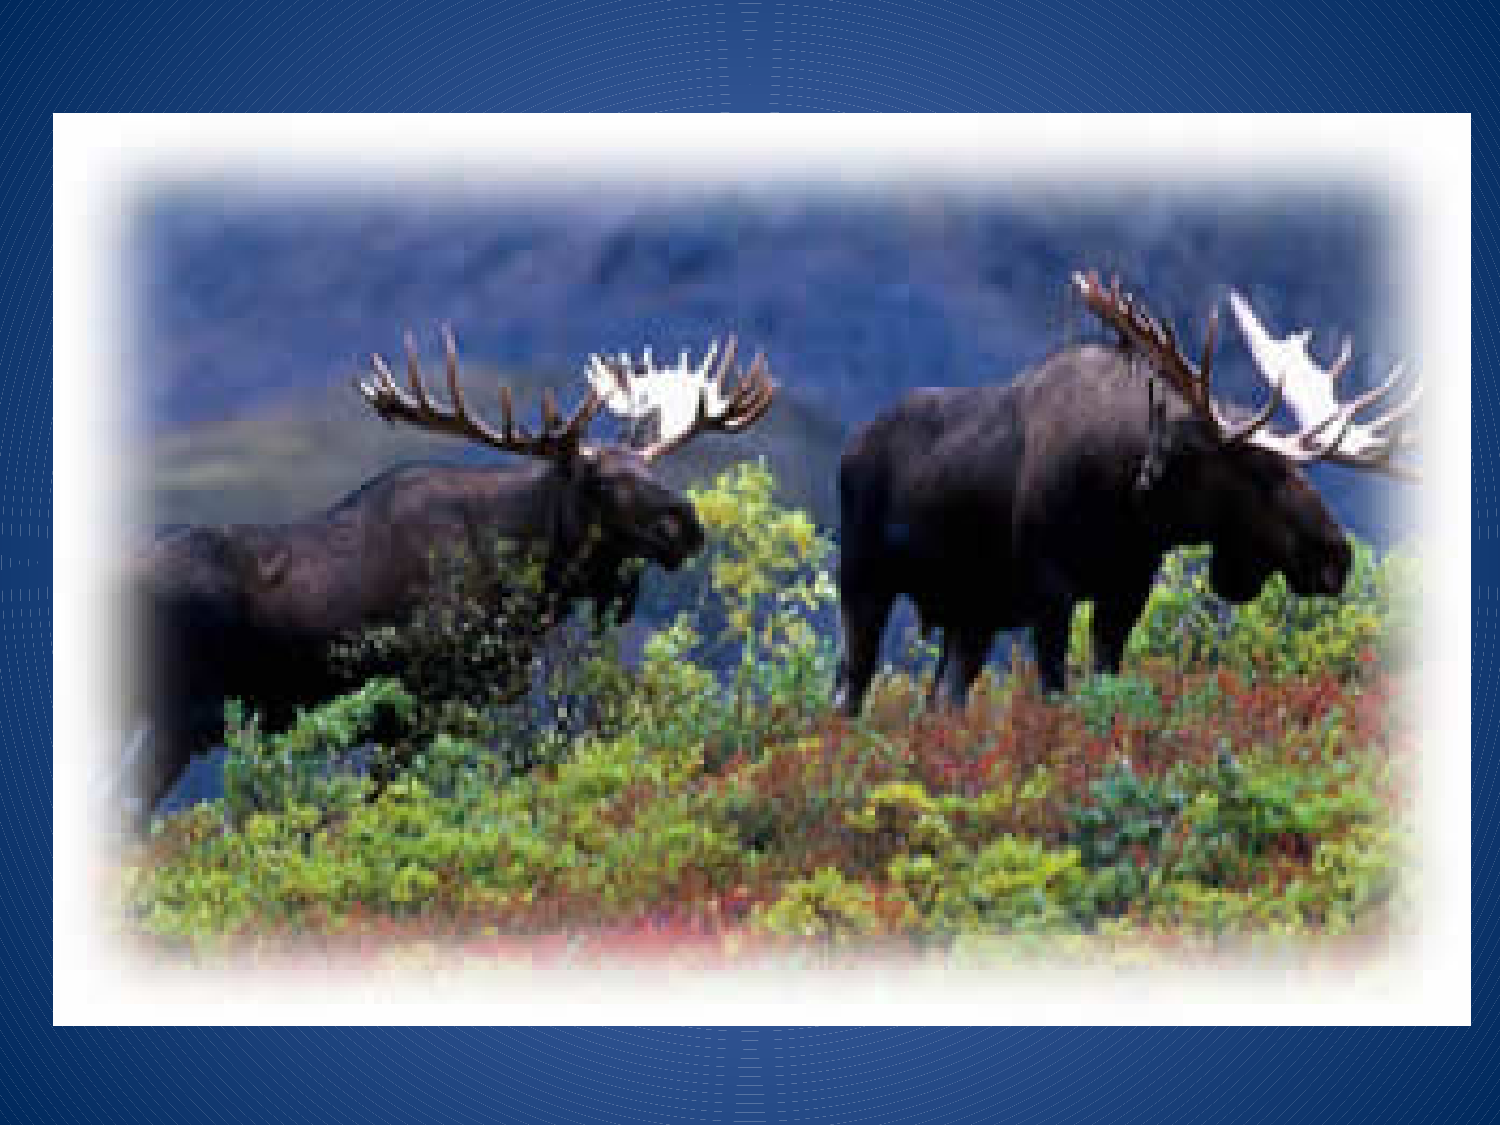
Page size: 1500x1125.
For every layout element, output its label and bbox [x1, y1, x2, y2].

picture [52, 113, 1471, 1026]
